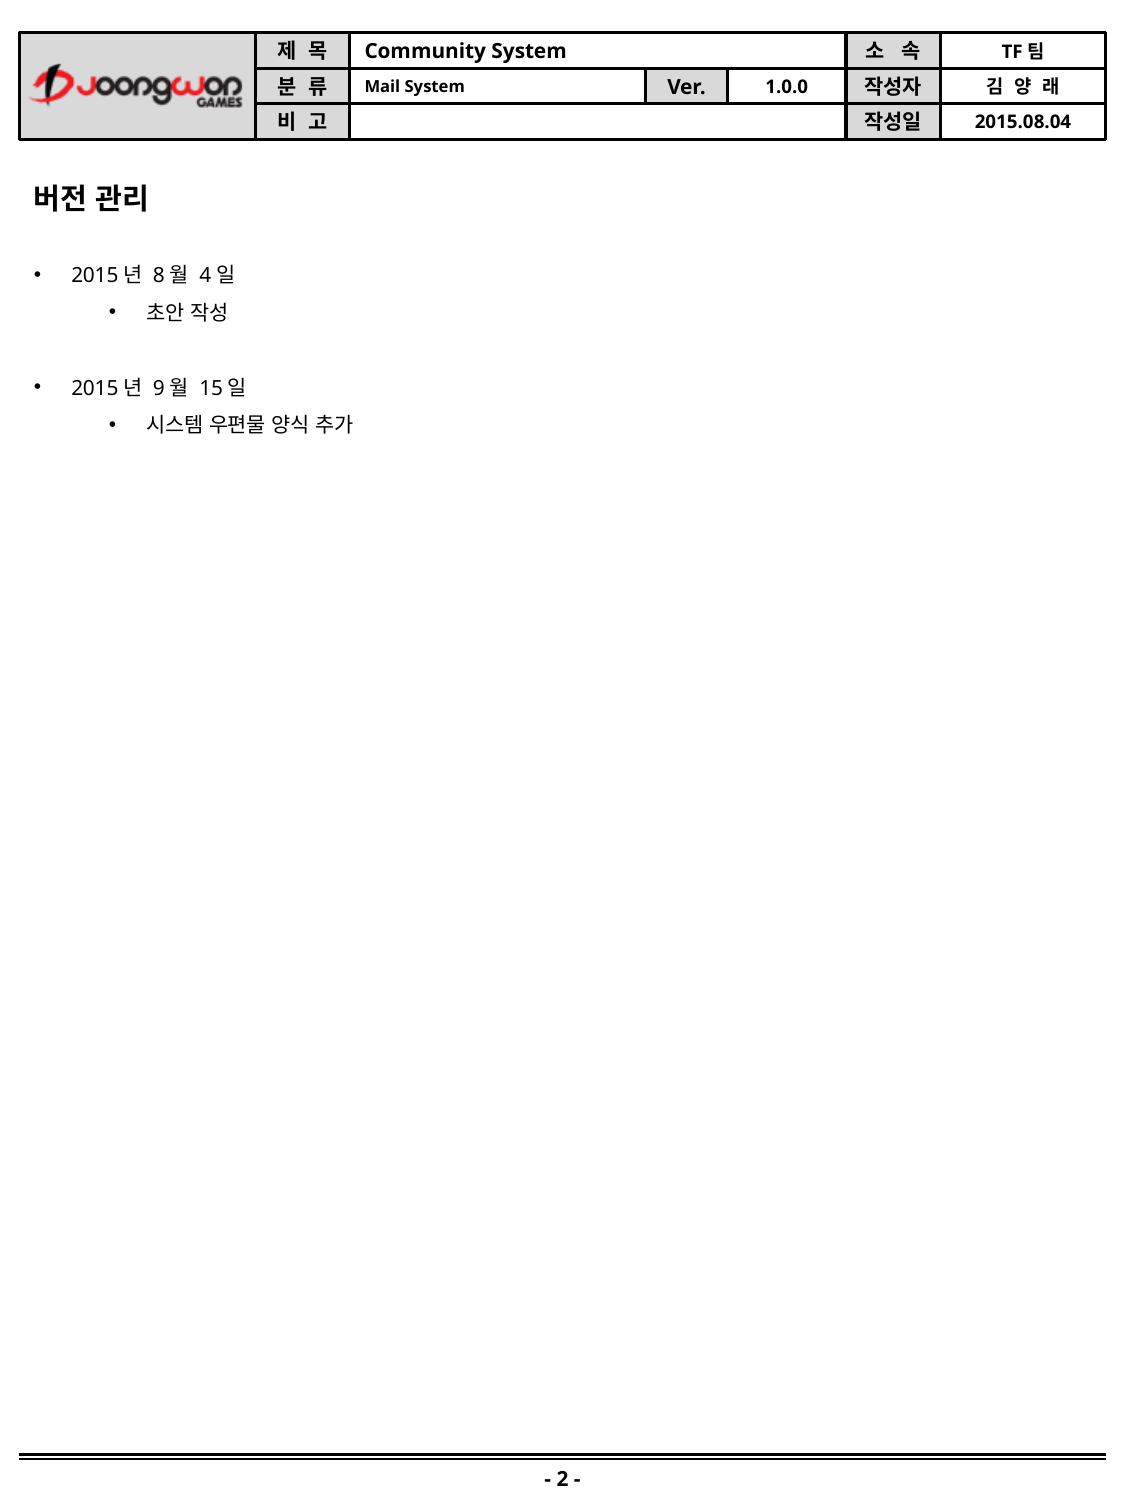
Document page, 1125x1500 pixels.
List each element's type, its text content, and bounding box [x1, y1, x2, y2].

text_box 버전 관리 [17, 157, 1108, 220]
text_box 2015년 8월 4일 초안 작성 2015년 9월 15일 시스템 우편물 양식 추가 [17, 240, 1108, 1437]
picture [25, 59, 249, 113]
slide_number - 2 - [503, 1458, 622, 1500]
